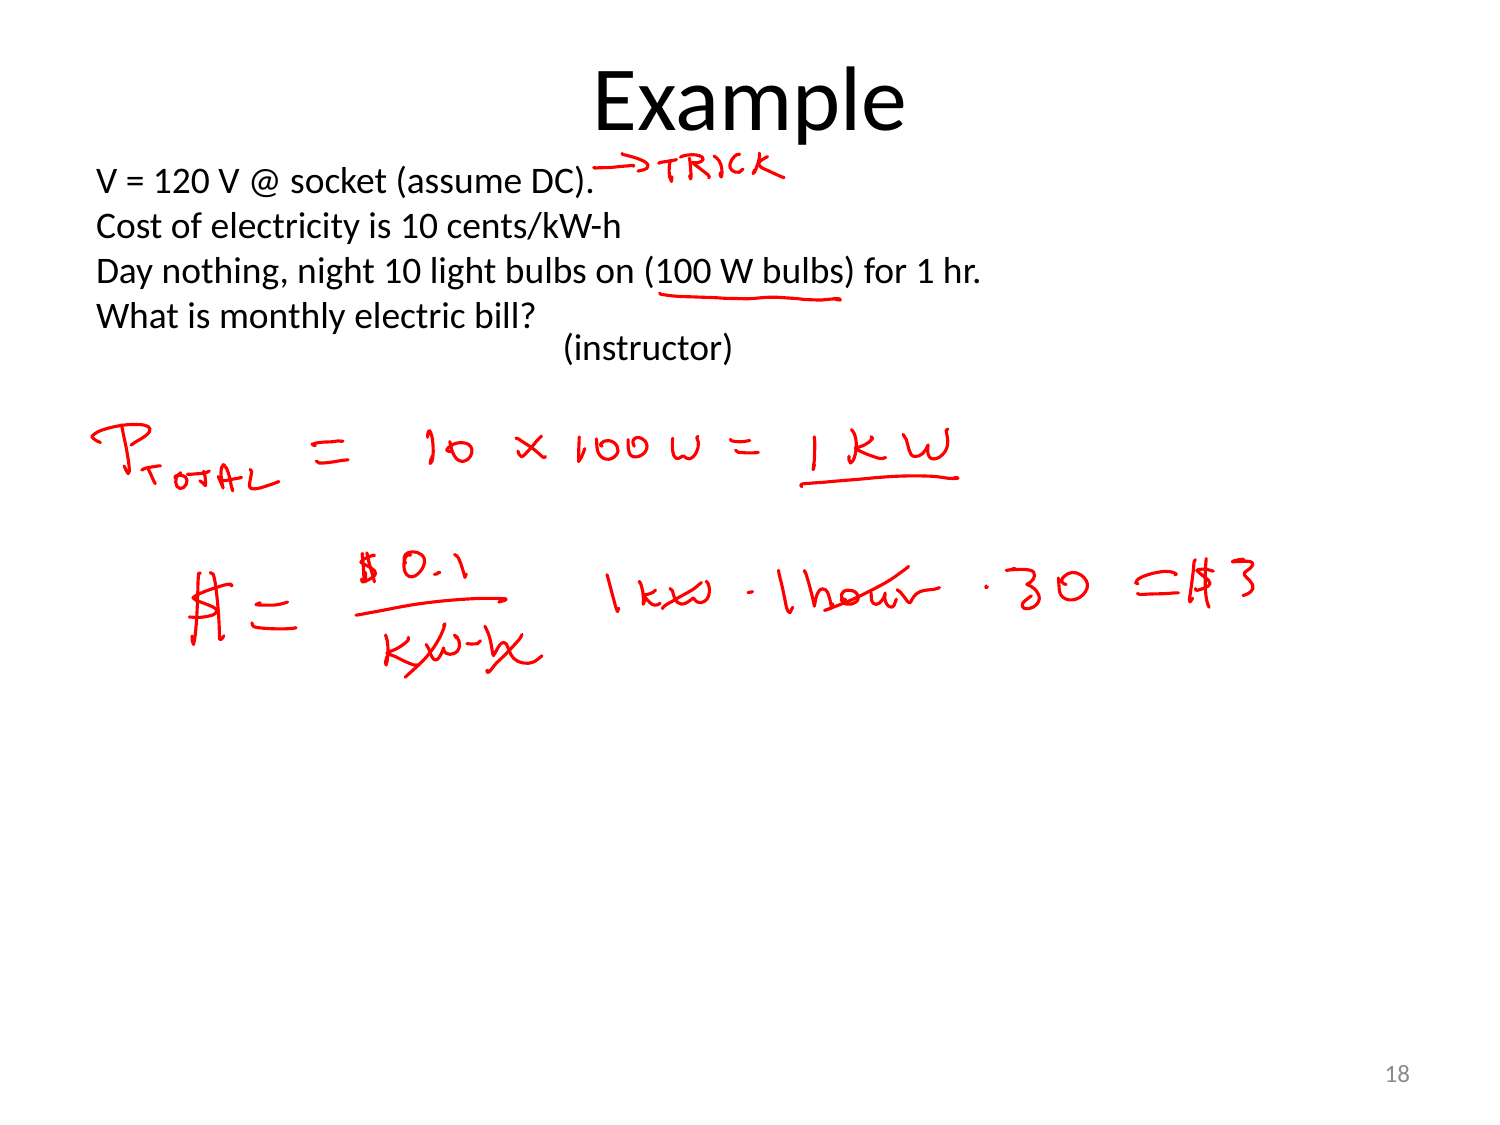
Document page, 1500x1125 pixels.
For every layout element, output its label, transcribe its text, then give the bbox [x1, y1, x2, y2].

text_box V = 120 V @ socket (assume DC). Cost of electricity is 10 cents/kW-h Day nothing, night 10 light bulbs on (100 W bulbs) for 1 hr. What is monthly electric bill? [81, 148, 998, 344]
title Example [75, 0, 1425, 188]
text_box (instructor) [547, 315, 749, 375]
slide_number 18 [1074, 1042, 1425, 1103]
